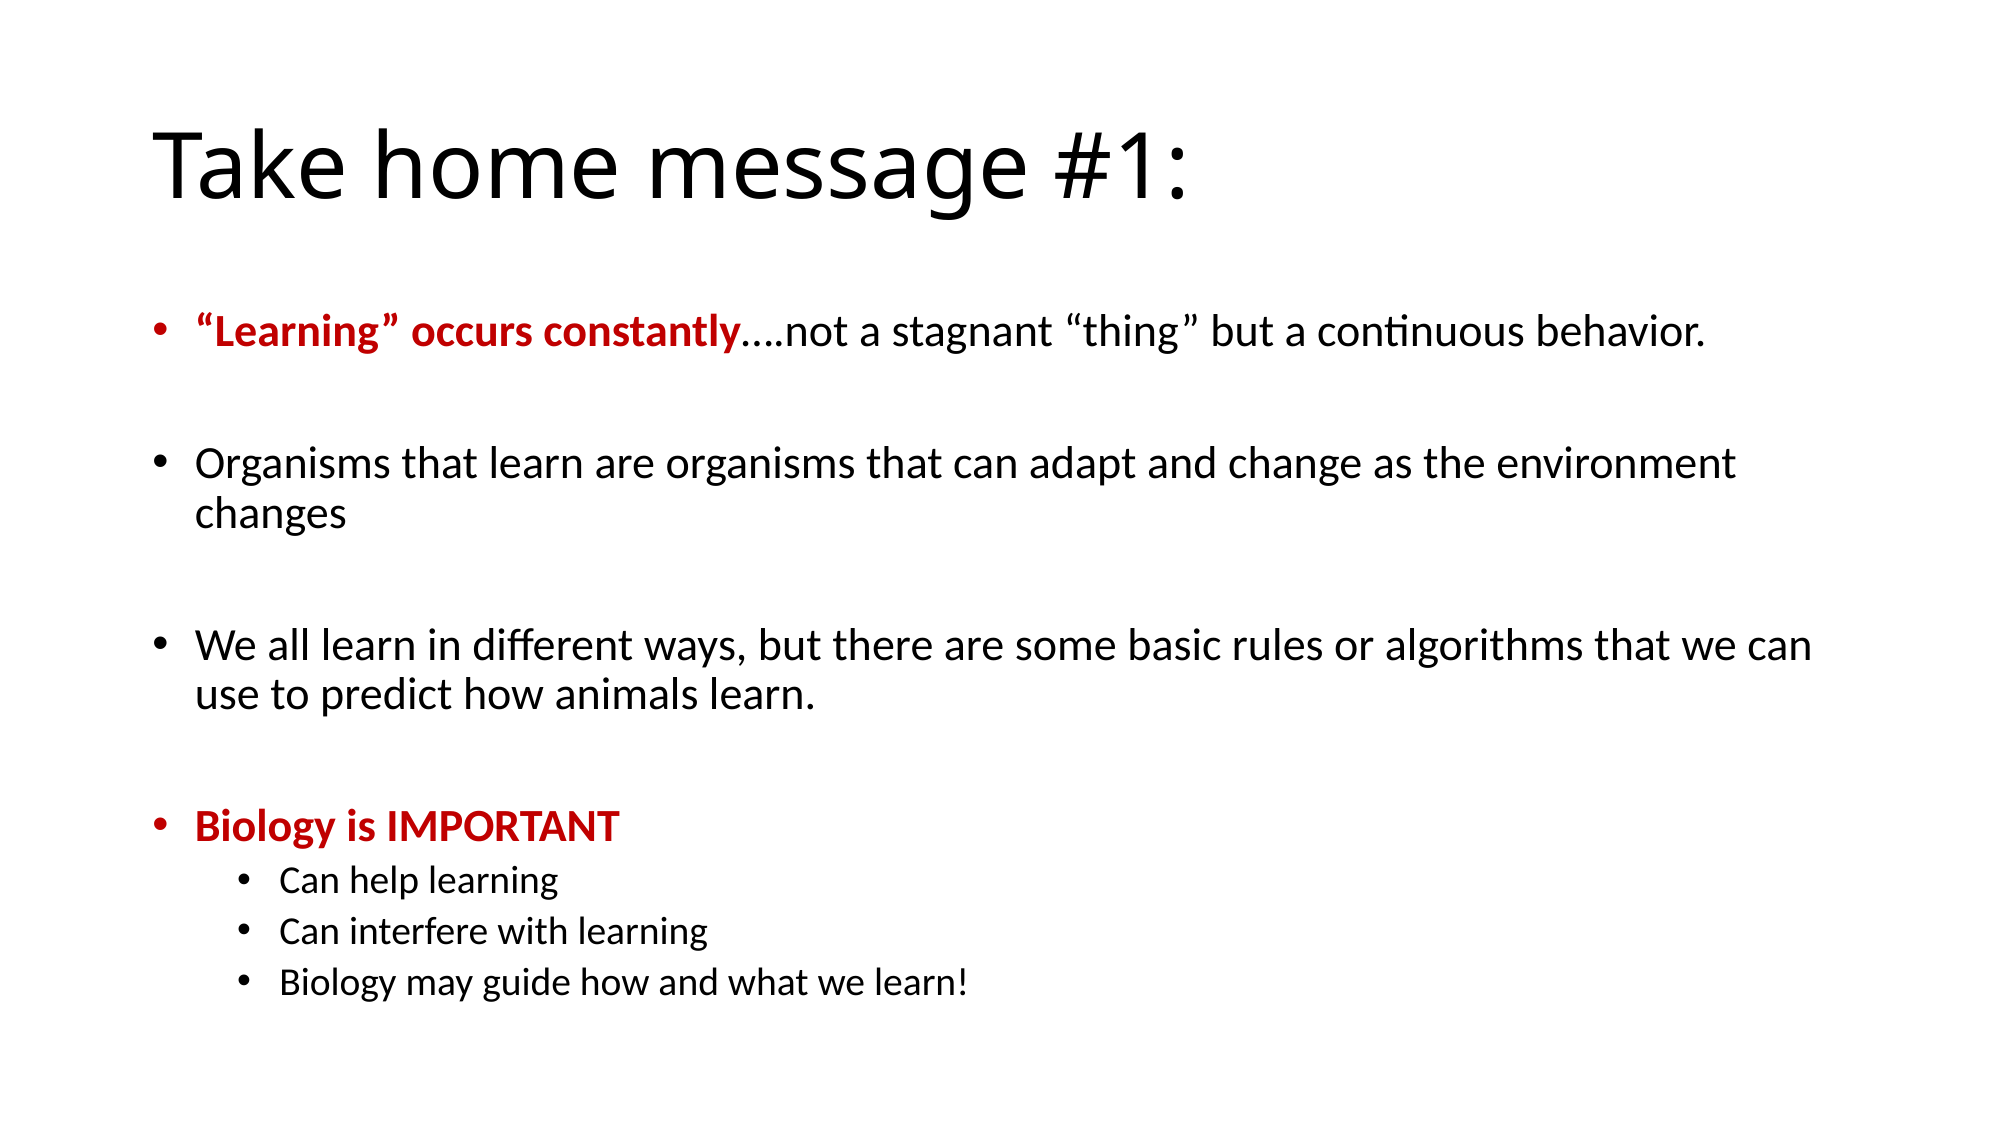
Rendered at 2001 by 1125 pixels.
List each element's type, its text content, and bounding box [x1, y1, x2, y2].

list “Learning” occurs constantly….not a stagnant “thing” but a continuous behavior. Organisms that learn are organisms that can adapt and change as the environment changes We all learn in different ways, but there are some basic rules or algorithms that we can use to predict how animals learn. Biology is IMPORTANT Can help learning Can interfere with learning Biology may guide how and what we learn! [137, 299, 1863, 1014]
title Take home message #1: [137, 59, 1863, 278]
